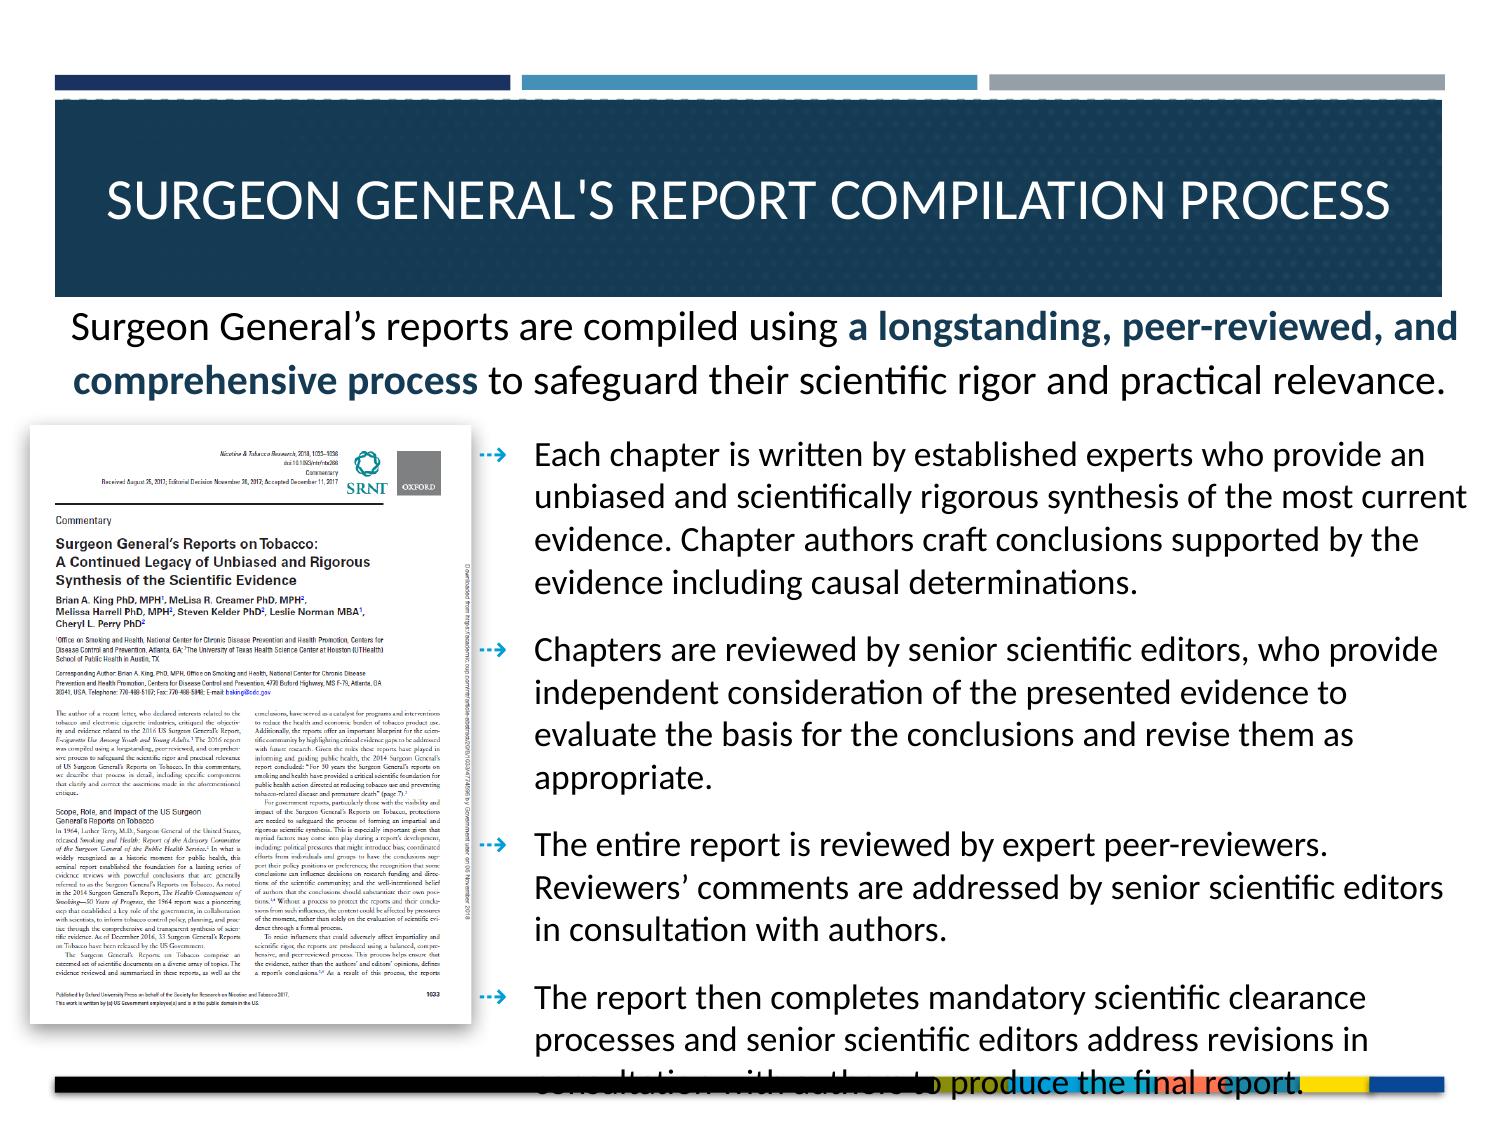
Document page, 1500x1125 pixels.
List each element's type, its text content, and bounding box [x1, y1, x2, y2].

text_box Each chapter is written by established experts who provide an unbiased and scientifically rigorous synthesis of the most current evidence. Chapter authors craft conclusions supported by the evidence including causal determinations. Chapters are reviewed by senior scientific editors, who provide independent consideration of the presented evidence to evaluate the basis for the conclusions and revise them as appropriate. The entire report is reviewed by expert peer-reviewers. Reviewers’ comments are addressed by senior scientific editors in consultation with authors. The report then completes mandatory scientific clearance processes and senior scientific editors address revisions in consultation with authors to produce the final report. [463, 423, 1493, 1125]
text_box Surgeon General’s reports are compiled using a longstanding, peer-reviewed, and comprehensive process to safeguard their scientific rigor and practical relevance. [29, 288, 1500, 410]
title Surgeon General's Report compilation process [70, 119, 1428, 282]
picture [55, 98, 1442, 288]
picture [29, 424, 472, 1025]
